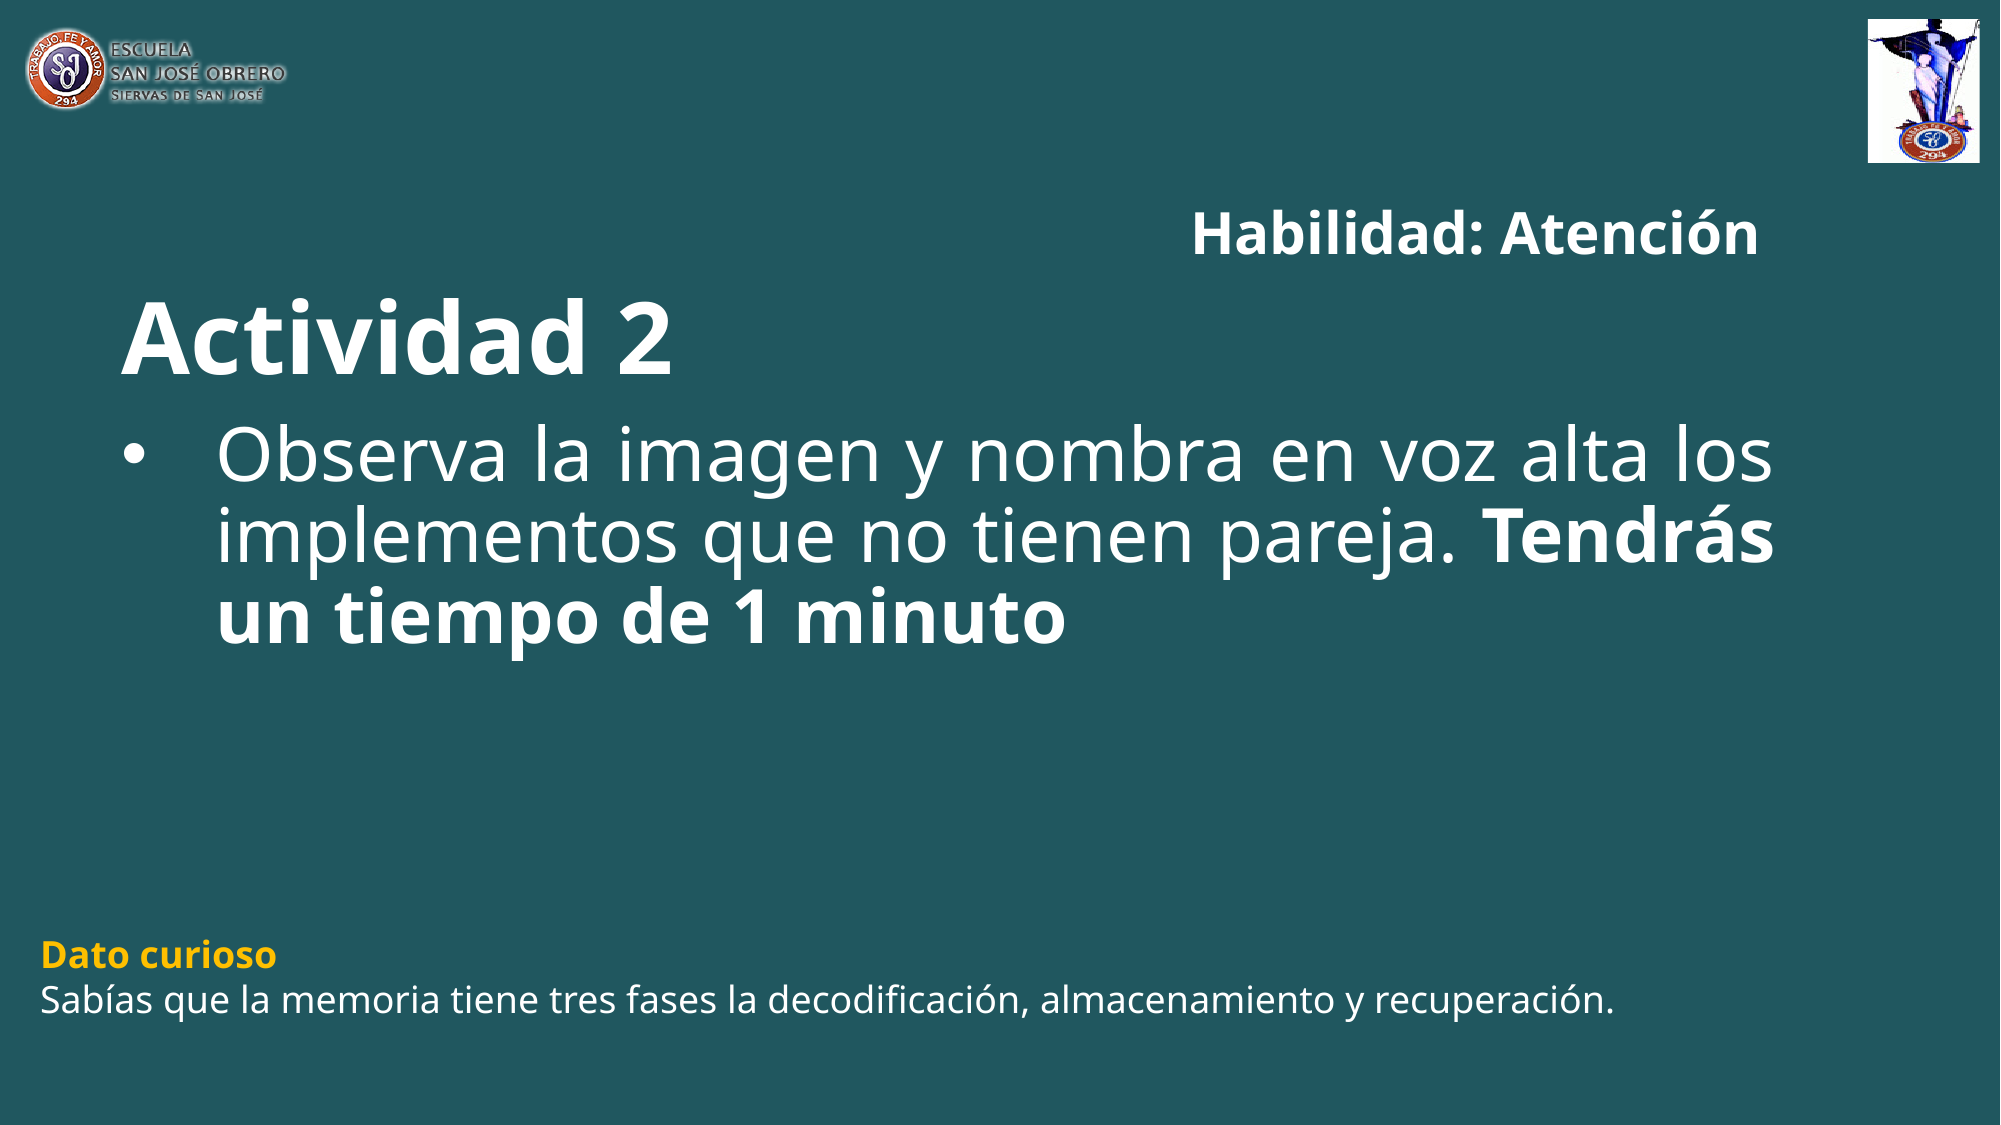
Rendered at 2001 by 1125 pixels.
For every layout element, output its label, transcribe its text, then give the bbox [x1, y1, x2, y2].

text_box Dato curioso Sabías que la memoria tiene tres fases la decodificación, almacenamiento y recuperación. [25, 923, 2000, 1029]
picture [25, 0, 305, 128]
subtitle Habilidad: Atención Actividad 2 Observa la imagen y nombra en voz alta los implementos que no tienen pareja. Tendrás un tiempo de 1 minuto [106, 162, 1791, 889]
picture [1867, 18, 1980, 163]
